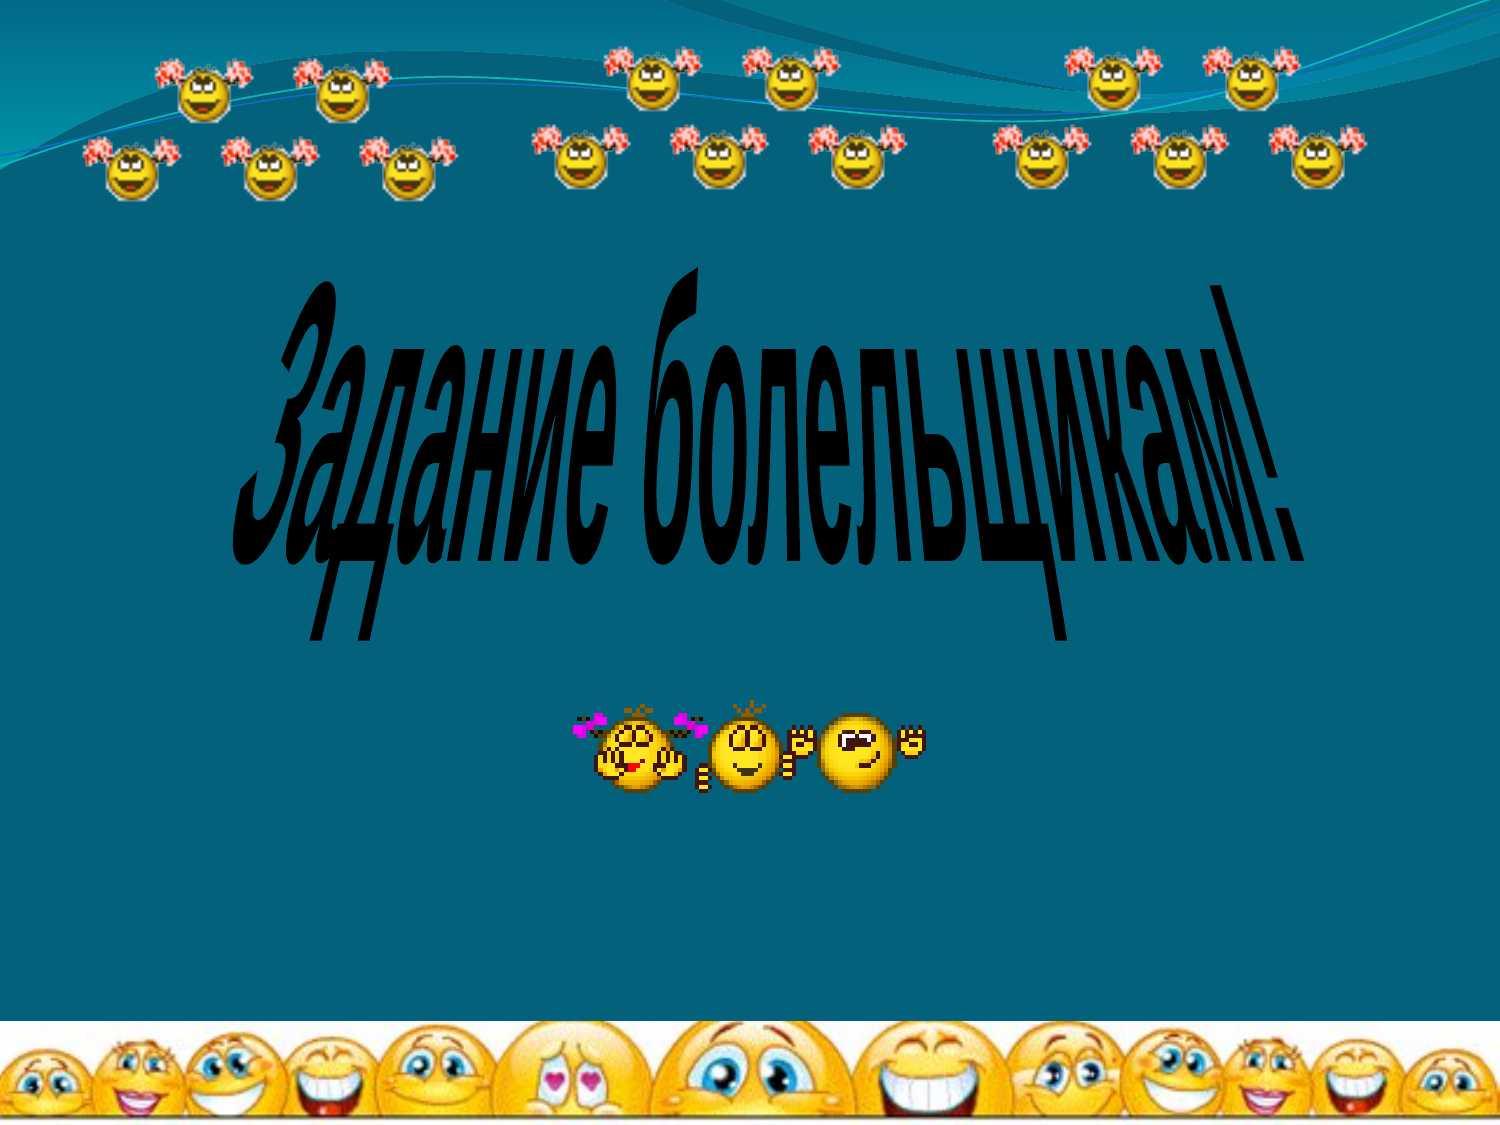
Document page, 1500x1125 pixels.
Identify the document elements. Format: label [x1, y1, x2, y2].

picture [293, 59, 397, 123]
picture [64, 59, 254, 131]
picture [604, 47, 703, 111]
picture [1127, 346, 1211, 563]
picture [221, 137, 320, 201]
picture [448, 350, 521, 560]
picture [1131, 125, 1229, 189]
picture [858, 350, 910, 564]
picture [568, 347, 615, 563]
picture [1211, 286, 1276, 477]
picture [0, 1022, 1500, 1125]
picture [1277, 509, 1302, 560]
picture [574, 709, 707, 792]
picture [700, 346, 746, 563]
picture [1167, 350, 1274, 560]
picture [807, 347, 850, 563]
picture [1028, 350, 1105, 560]
picture [906, 350, 965, 560]
picture [749, 350, 799, 564]
picture [670, 125, 769, 189]
picture [974, 47, 1389, 116]
picture [532, 125, 630, 189]
picture [809, 125, 907, 189]
picture [993, 125, 1091, 189]
picture [505, 350, 572, 560]
picture [645, 270, 697, 563]
picture [398, 346, 464, 563]
picture [234, 283, 335, 563]
picture [742, 47, 928, 111]
picture [957, 350, 1066, 640]
picture [1269, 125, 1367, 189]
picture [1079, 350, 1158, 560]
picture [287, 346, 423, 640]
picture [83, 137, 181, 201]
picture [696, 709, 925, 792]
picture [360, 137, 458, 201]
